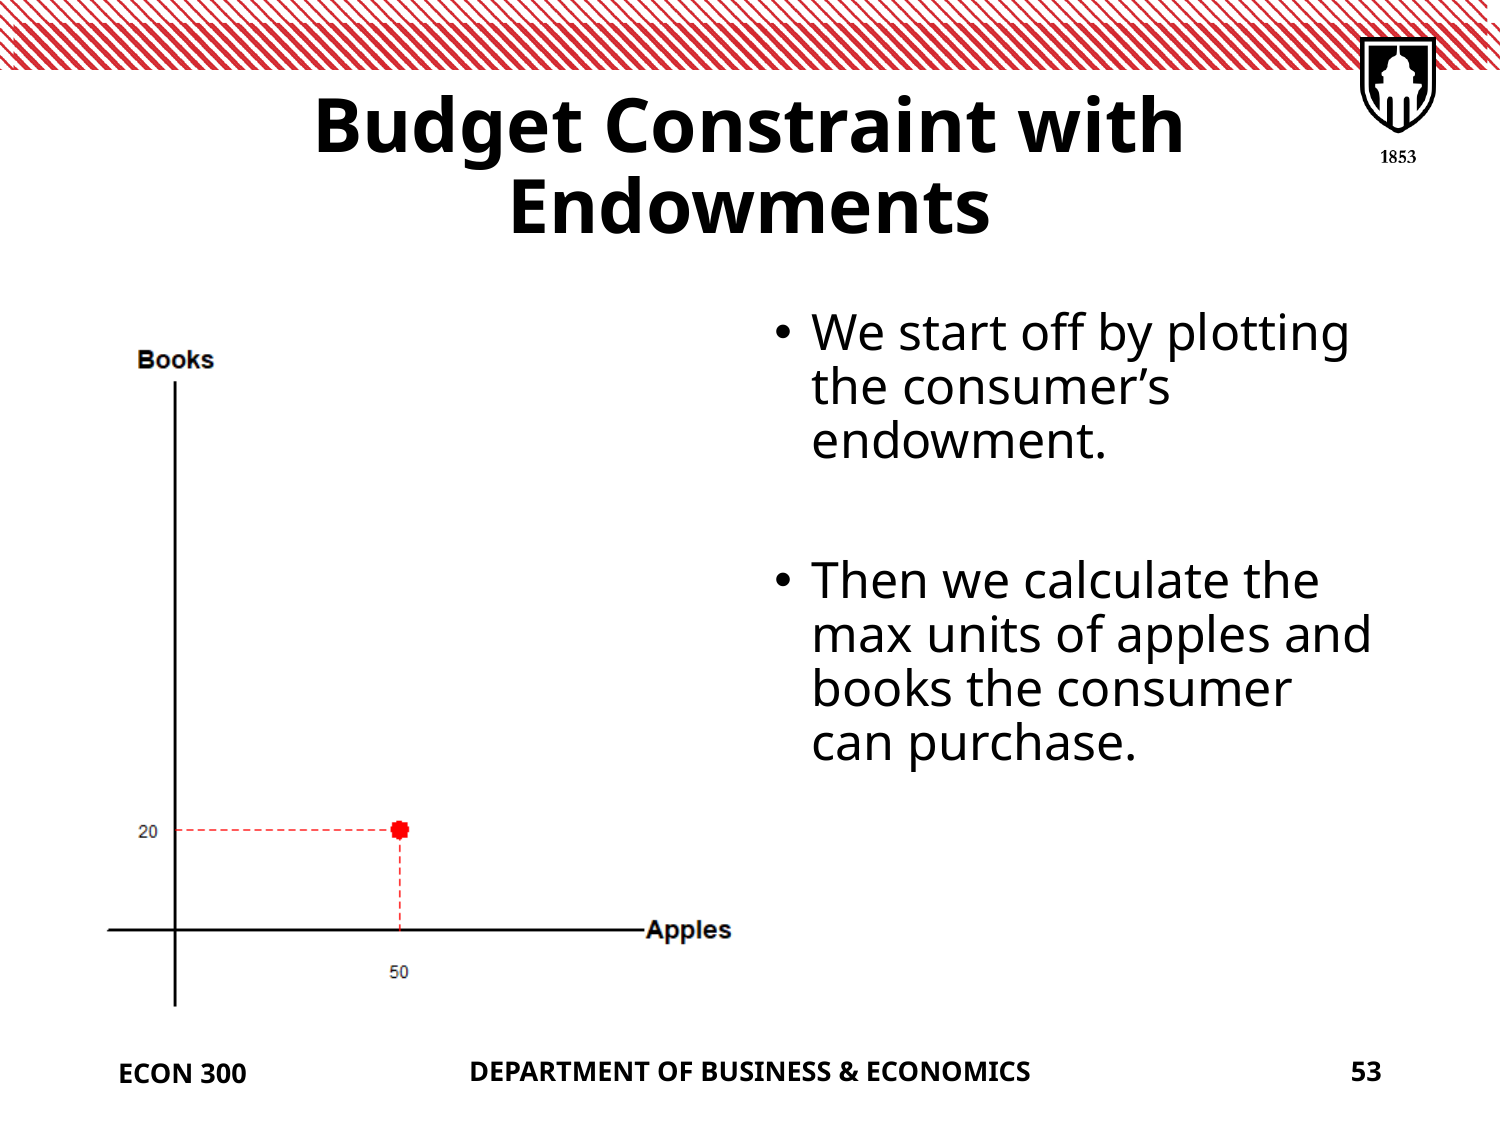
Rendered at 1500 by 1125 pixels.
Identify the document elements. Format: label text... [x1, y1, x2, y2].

title Budget Constraint with Endowments [103, 59, 1397, 278]
slide_number ECON 300 [103, 1042, 277, 1103]
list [103, 302, 741, 1011]
slide_number 53 [1059, 1042, 1397, 1103]
list We start off by plotting the consumer’s endowment. Then we calculate the max units of apples and books the consumer can purchase. [759, 299, 1397, 1014]
picture [0, 0, 1500, 163]
footer DEPARTMENT OF BUSINESS & ECONOMICS [277, 1042, 1059, 1103]
